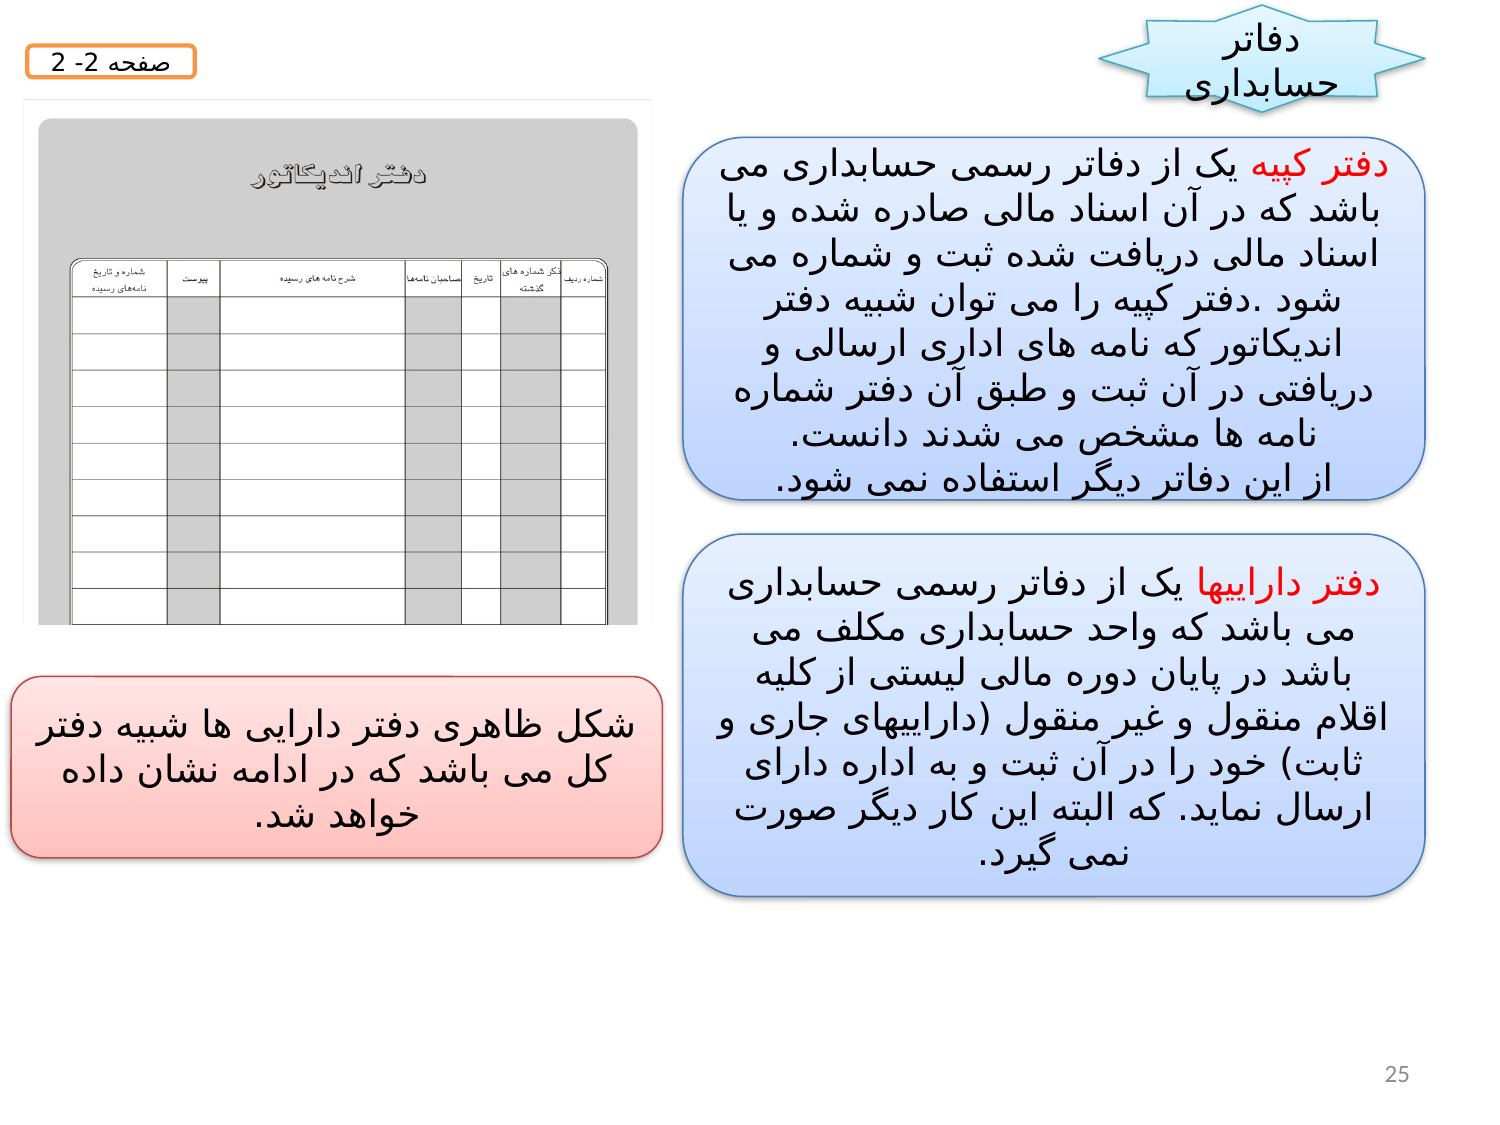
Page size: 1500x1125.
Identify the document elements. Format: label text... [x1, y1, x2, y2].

text_box شکل ظاهری دفتر دارایی ها شبیه دفتر کل می باشد که در ادامه نشان داده خواهد شد. [10, 675, 664, 859]
slide_number 25 [1074, 1042, 1425, 1103]
picture [23, 99, 652, 625]
text_box دفتر کپیه یک از دفاتر رسمی حسابداری می باشد که در آن اسناد مالی صادره شده و یا اسناد مالی دریافت شده ثبت و شماره می شود .دفتر کپیه را می توان شبیه دفتر اندیکاتور که نامه های اداری ارسالی و دریافتی در آن ثبت و طبق آن دفتر شماره نامه ها مشخص می شدند دانست. از این دفاتر دیگر استفاده نمی شود. [682, 136, 1426, 501]
text_box صفحه 2- 2 [25, 43, 197, 80]
text_box دفتر داراییها یک از دفاتر رسمی حسابداری می باشد که واحد حسابداری مکلف می باشد در پایان دوره مالی لیستی از کلیه اقلام منقول و غیر منقول (داراییهای جاری و ثابت) خود را در آن ثبت و به اداره دارای ارسال نماید. که البته این کار دیگر صورت نمی گیرد. [682, 533, 1426, 898]
text_box دفاتر حسابداری [1098, 4, 1426, 113]
